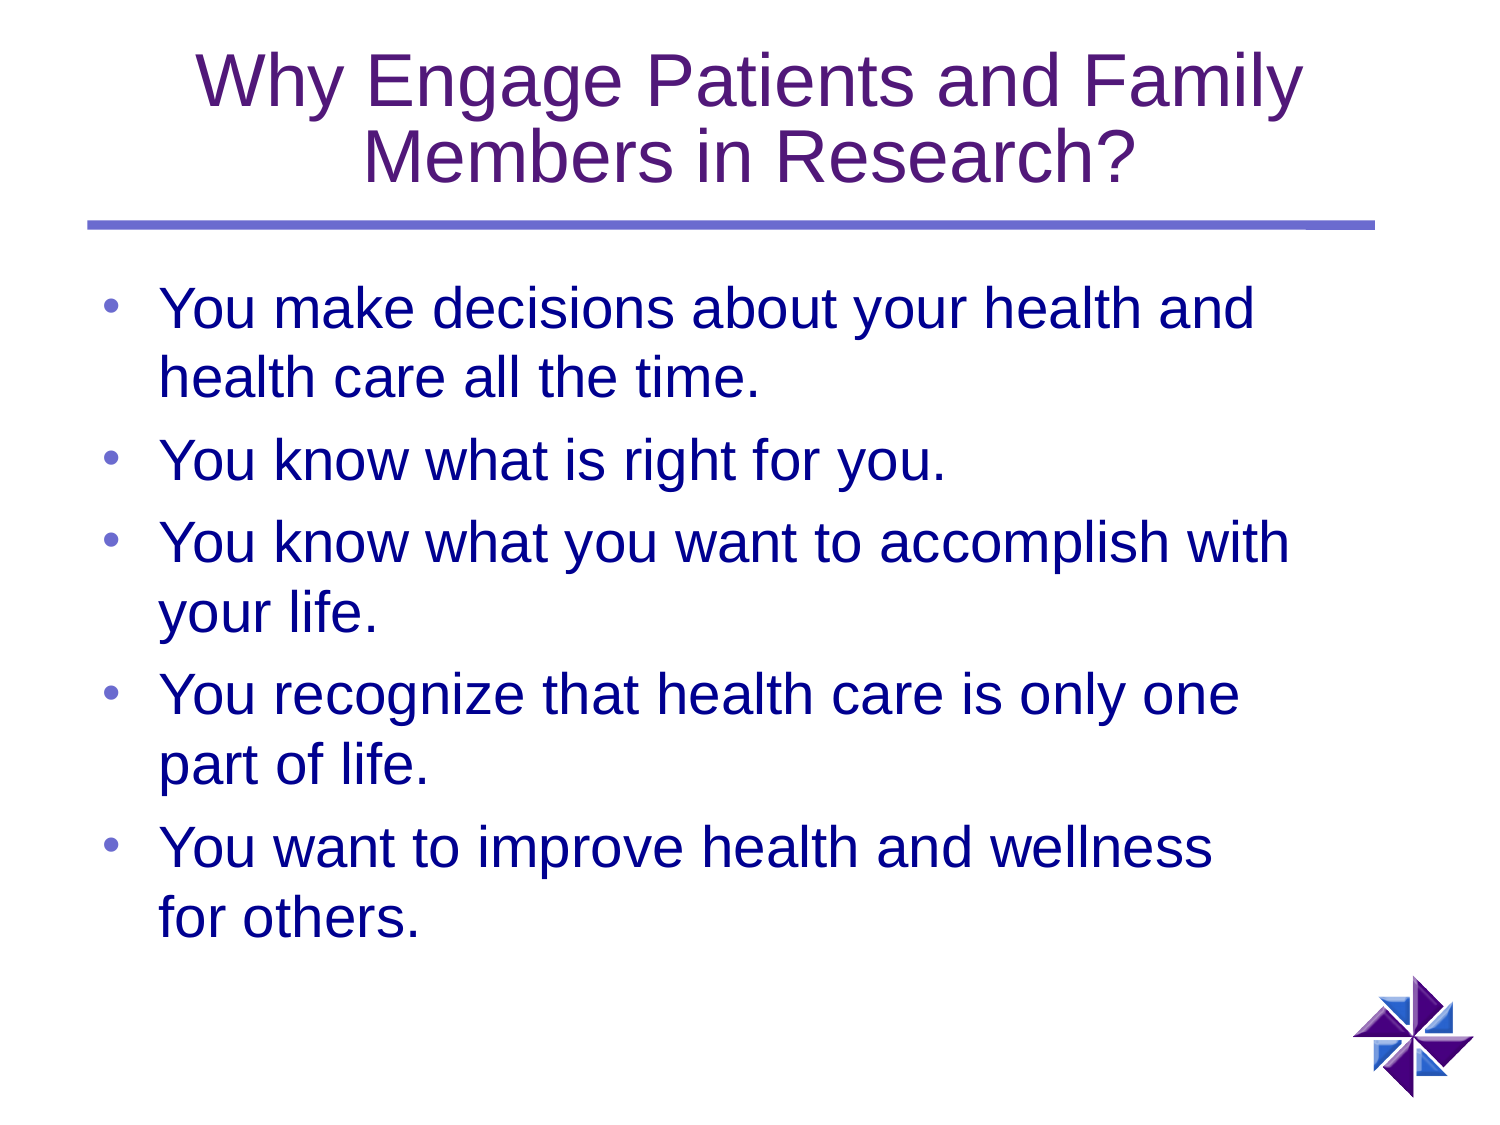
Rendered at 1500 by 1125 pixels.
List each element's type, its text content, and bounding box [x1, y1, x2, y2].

picture [1350, 973, 1476, 1100]
list You make decisions about your health and health care all the time. You know what is right for you. You know what you want to accomplish with your life. You recognize that health care is only one part of life. You want to improve health and wellness for others. [87, 262, 1313, 1050]
title Why Engage Patients and Family Members in Research? [75, 37, 1425, 225]
